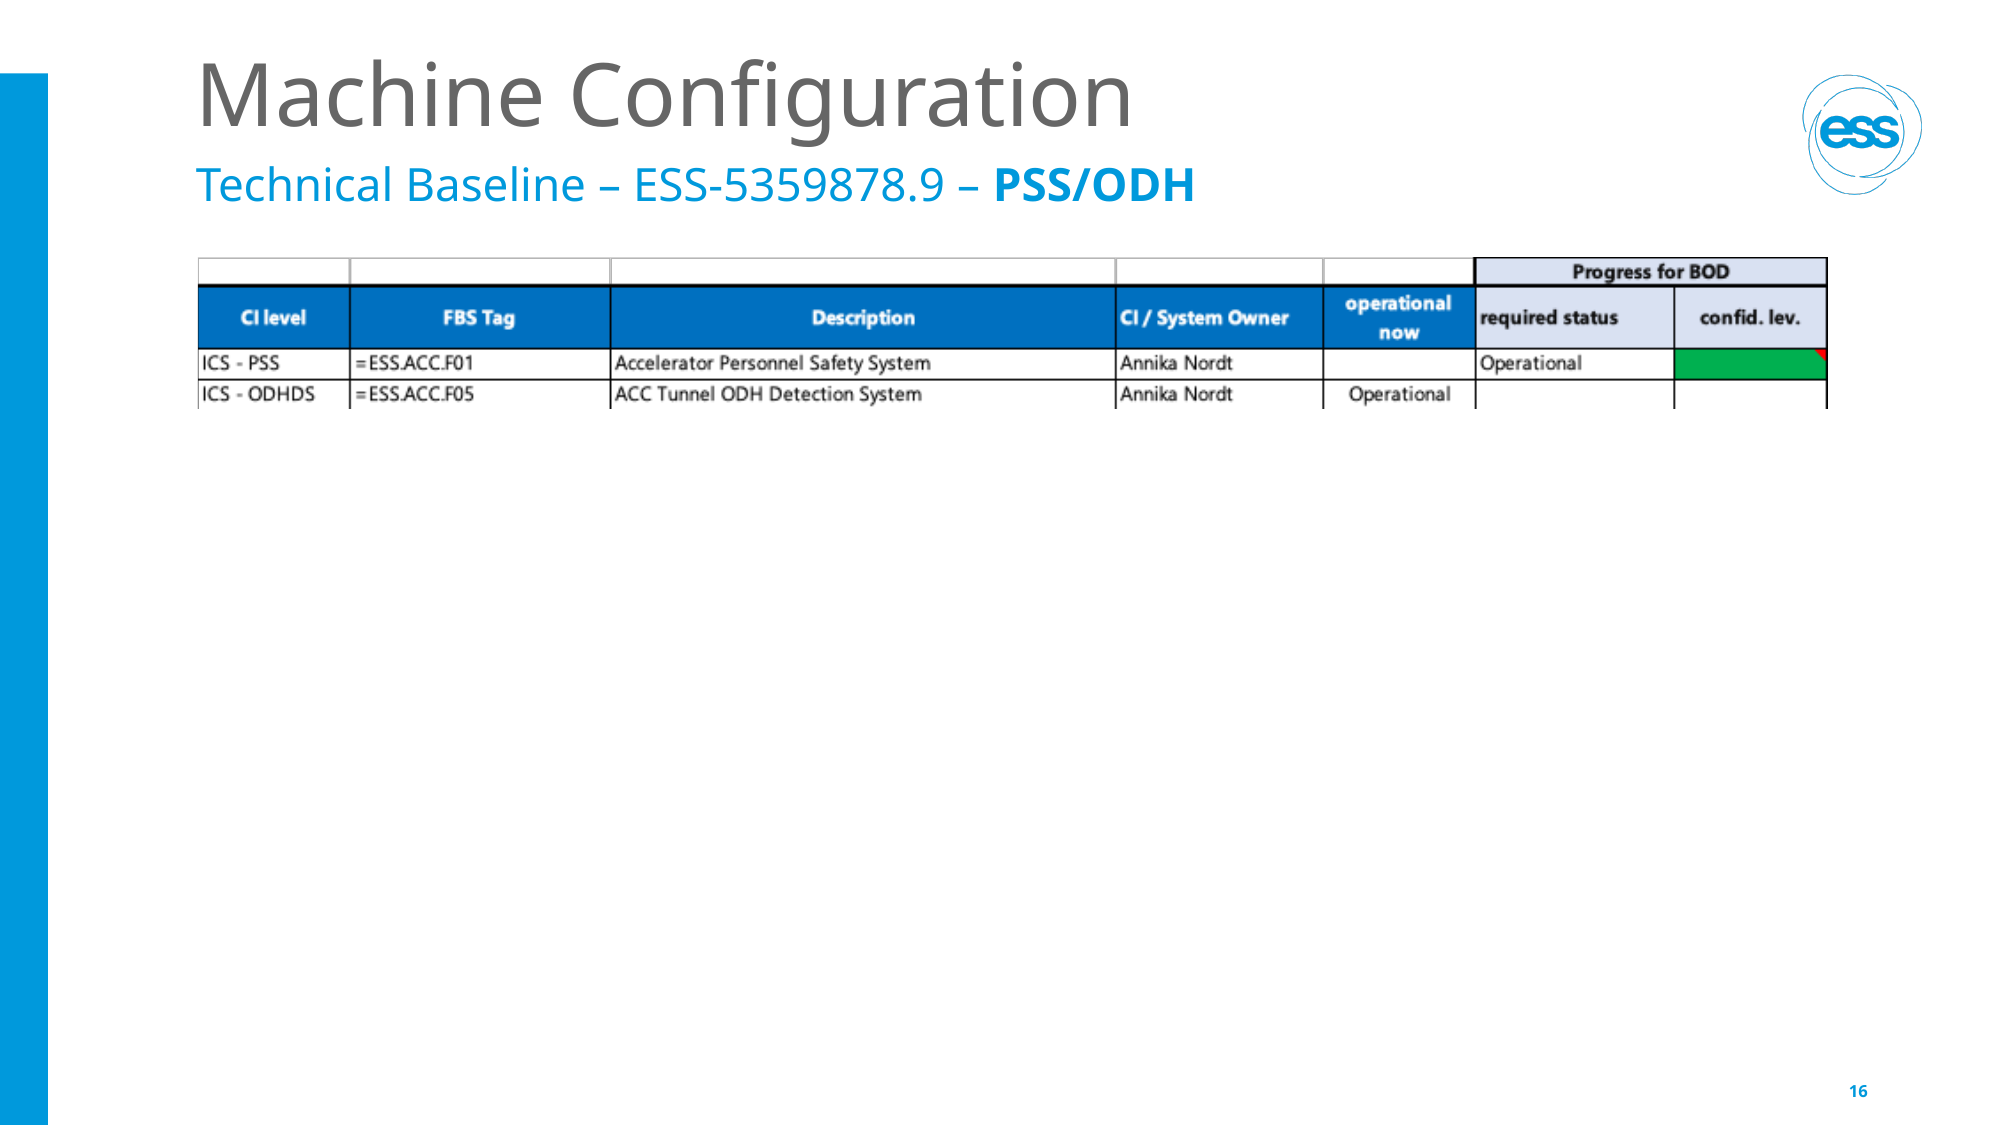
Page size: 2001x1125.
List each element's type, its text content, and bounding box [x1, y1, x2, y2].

list Technical Baseline – ESS-5359878.9 – PSS/ODH [181, 152, 1717, 236]
picture [197, 257, 1829, 409]
slide_number 16 [1432, 1062, 1883, 1123]
title Machine Configuration [181, 43, 1717, 152]
